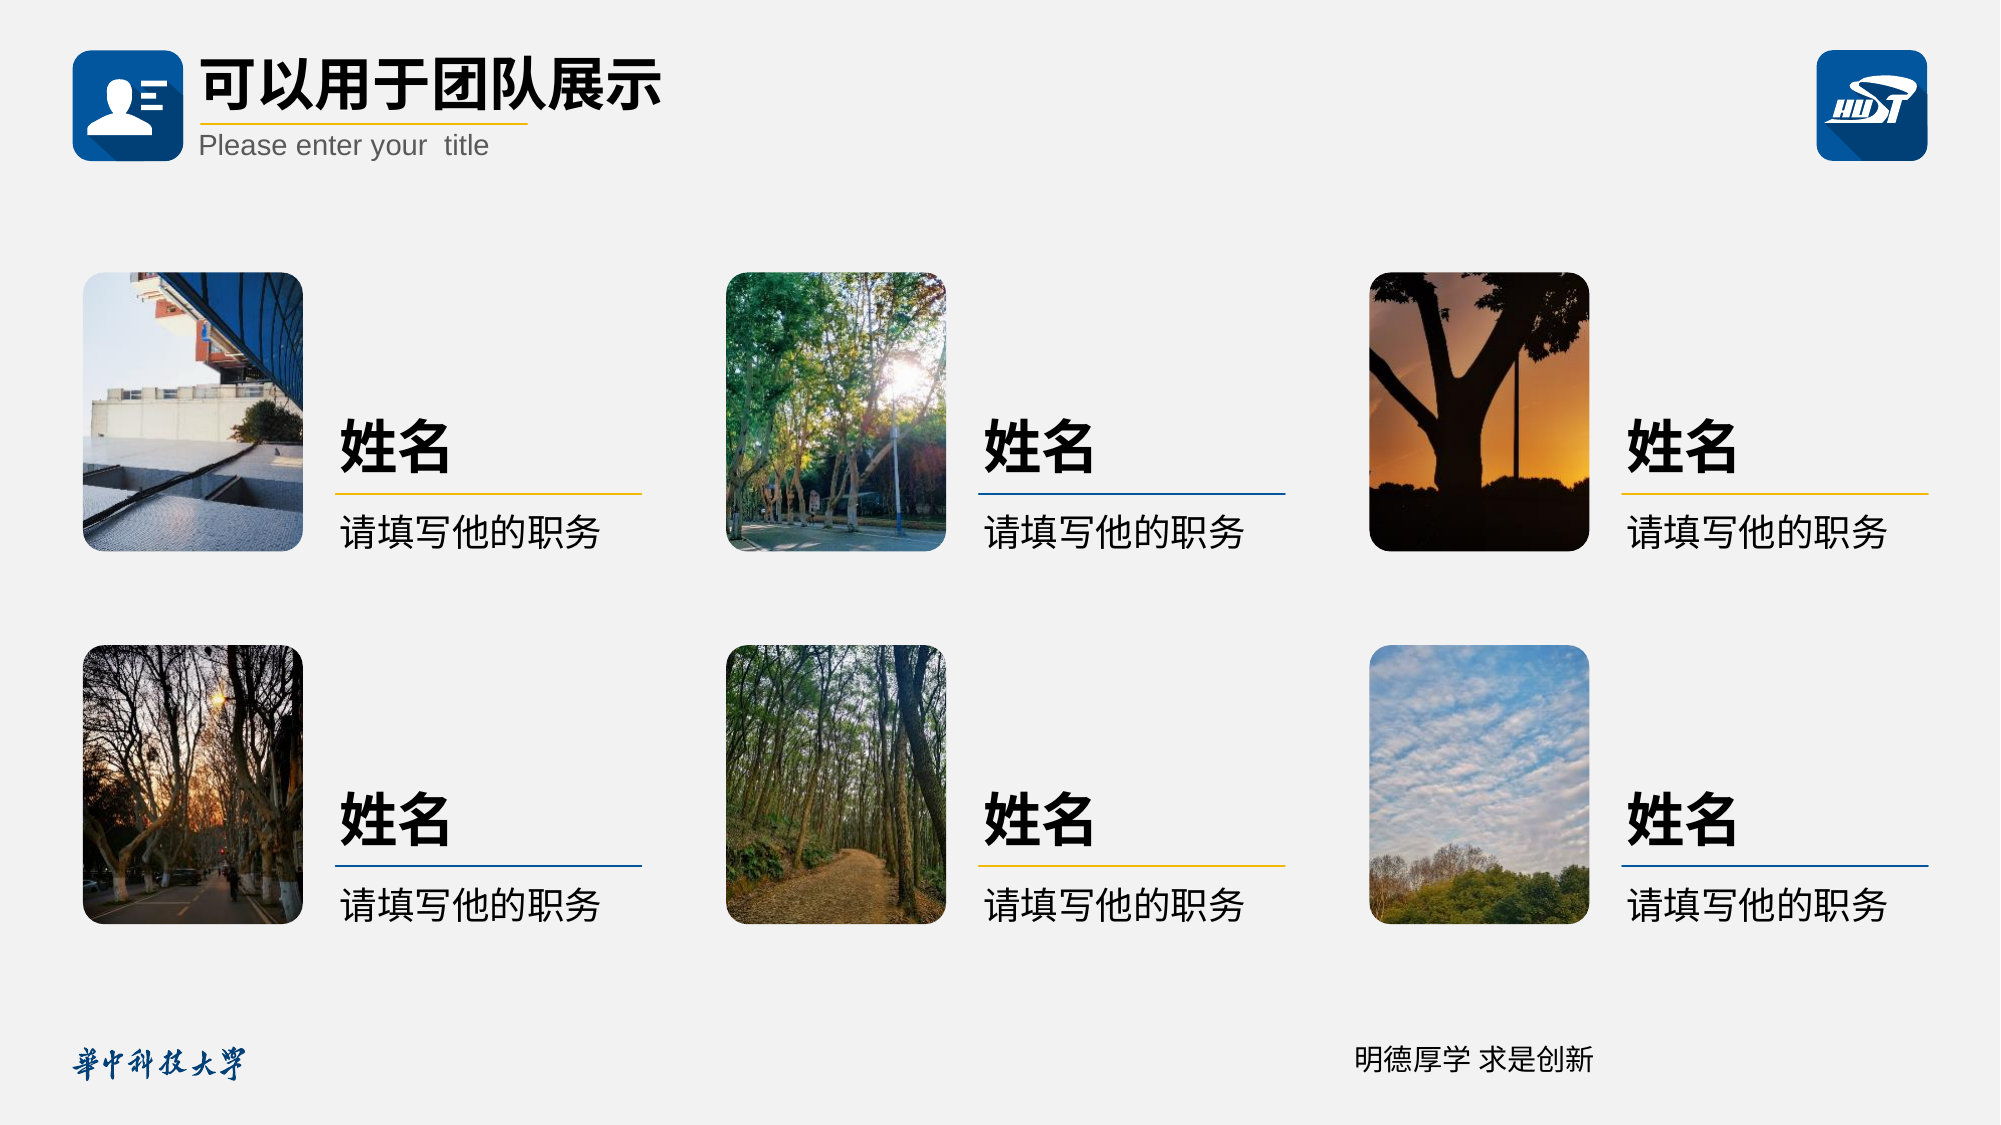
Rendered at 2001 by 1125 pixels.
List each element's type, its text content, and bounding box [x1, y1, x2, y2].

picture [1369, 272, 1590, 552]
list 姓名 [324, 402, 642, 489]
picture [726, 645, 947, 925]
list 可以用于团队展示 [183, 44, 1221, 119]
list 姓名 [324, 775, 642, 862]
picture [1369, 645, 1590, 925]
list 请填写他的职务 [324, 874, 642, 935]
list 请填写他的职务 [968, 501, 1285, 562]
list 请填写他的职务 [968, 874, 1285, 935]
picture [726, 272, 947, 552]
list 姓名 [1611, 402, 1928, 489]
list 请填写他的职务 [1611, 874, 1928, 935]
list 姓名 [1611, 775, 1928, 862]
list 姓名 [968, 775, 1285, 862]
list 请填写他的职务 [324, 501, 642, 562]
list 请填写他的职务 [1611, 501, 1928, 562]
list Please enter your title [183, 119, 1221, 170]
picture [82, 272, 303, 552]
list 姓名 [968, 402, 1285, 489]
picture [82, 645, 303, 925]
